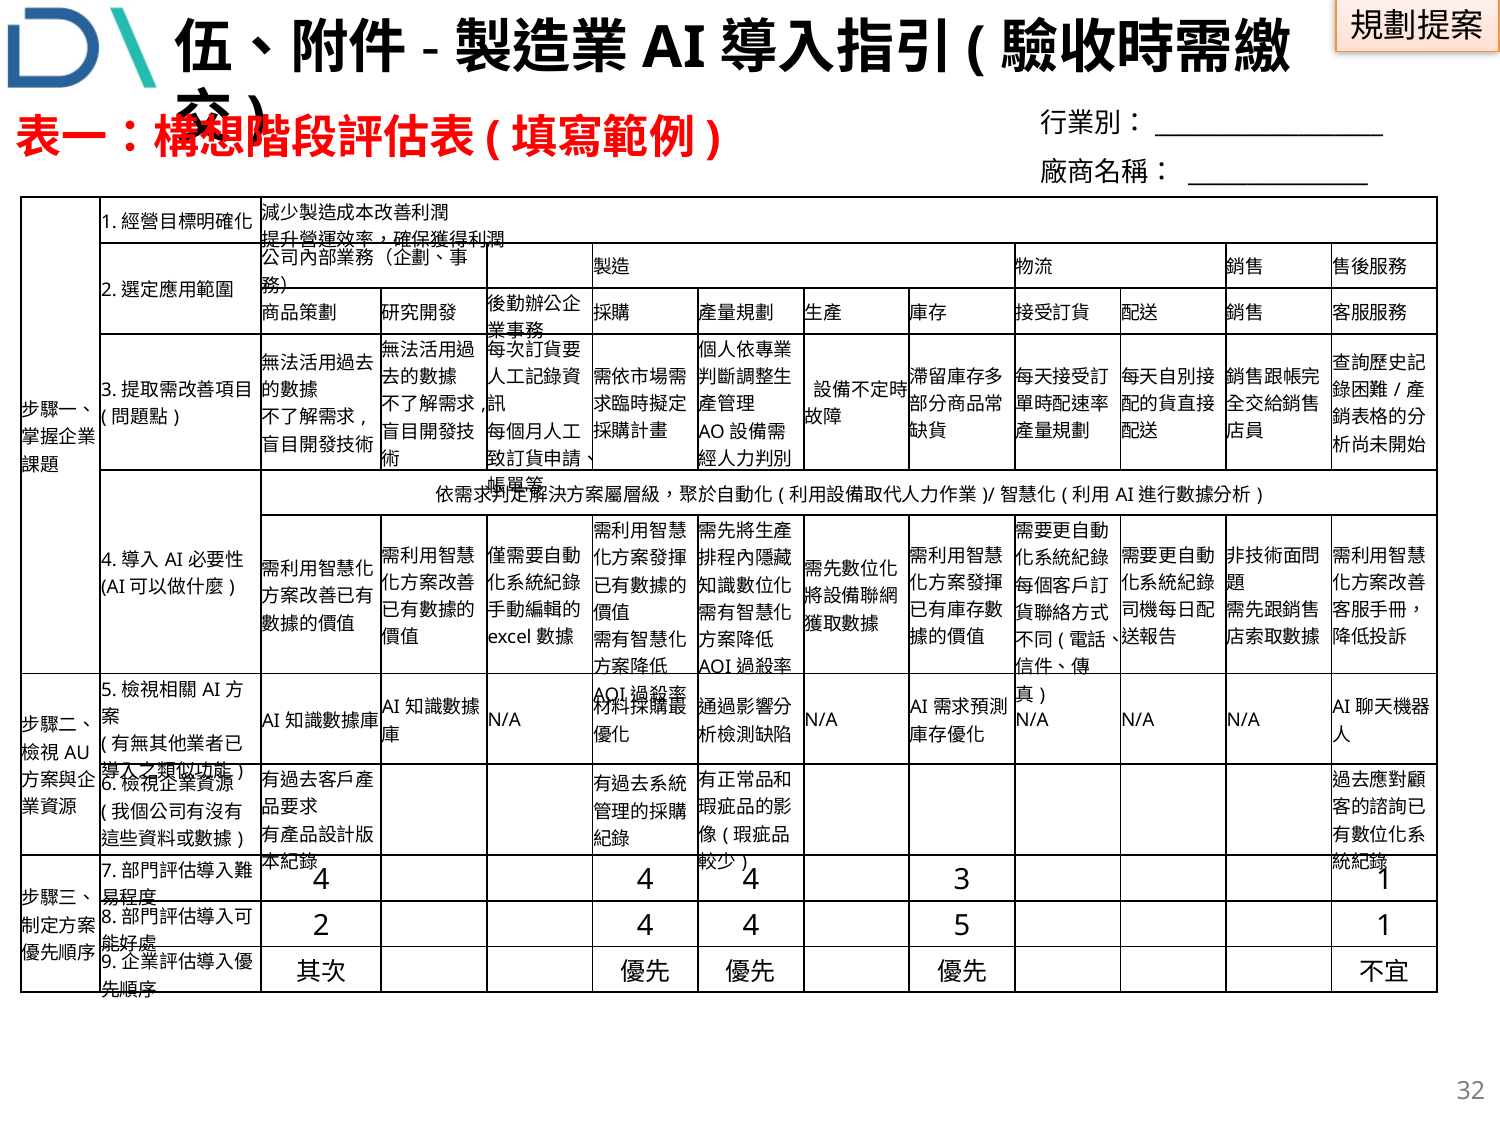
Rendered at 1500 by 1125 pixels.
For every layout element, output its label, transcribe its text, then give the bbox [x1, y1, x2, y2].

table_cell 需利用智慧化方案改善已有數據的價值 [382, 516, 486, 673]
table_cell 製造 [593, 244, 1014, 287]
table_cell [488, 765, 592, 854]
table_cell 需先將生產排程內隱藏知識數位化 需有智慧化方案降低AOI過殺率 [699, 516, 803, 673]
table_cell 步驟二、檢視AU方案與企業資源 [22, 674, 99, 854]
table_cell 過去應對顧客的諮詢已有數位化系統紀錄 [1332, 765, 1436, 854]
table_cell 庫存 [910, 289, 1014, 333]
table_cell 3 [910, 856, 1014, 900]
table_cell N/A [1227, 674, 1331, 763]
picture [5, 0, 160, 92]
table_cell 研究開發 [382, 289, 486, 333]
table_cell 接受訂貨 [1016, 289, 1120, 333]
table_cell 步驟三、制定方案優先順序 [22, 856, 99, 991]
table_cell 需利用智慧化方案改善客服手冊，降低投訴 [1332, 516, 1436, 673]
table_cell 5.檢視相關AI方案 (有無其他業者已導入之類似功能) [101, 674, 260, 763]
table_cell 採購 [593, 289, 697, 333]
table_cell [1121, 947, 1225, 991]
table_cell 4 [699, 902, 803, 946]
table_cell 每天接受訂單時配速率 產量規劃 [1016, 335, 1120, 469]
table_cell 銷售 [1227, 289, 1331, 333]
table_cell [382, 856, 486, 900]
table_cell [1121, 902, 1225, 946]
table_cell 2 [262, 902, 380, 946]
table_cell 物流 [1016, 244, 1225, 287]
table_cell 需要更自動化系統紀錄每個客戶訂貨聯絡方式不同(電話、信件、傳真) [1016, 516, 1120, 673]
table_cell 客服服務 [1332, 289, 1436, 333]
table_cell [910, 765, 1014, 854]
table_cell [805, 856, 908, 900]
table_cell 4 [593, 856, 697, 900]
table_cell [488, 947, 592, 991]
table_cell 其次 [262, 947, 380, 991]
table_cell [382, 902, 486, 946]
table_cell 4 [699, 856, 803, 900]
table_cell 個人依專業判斷調整生產管理 AO設備需經人力判別 [699, 335, 803, 469]
table_cell [1227, 765, 1331, 854]
text_box 構想評估表 [641, 0, 859, 76]
table_cell 6.檢視企業資源 (我個公司有沒有這些資料或數據) [101, 765, 260, 854]
table_cell [1121, 765, 1225, 854]
table_cell 銷售跟帳完全交給銷售店員 [1227, 335, 1331, 469]
table_cell 優先 [910, 947, 1014, 991]
text_box 伍、附件-製造業AI導入指引(驗收時需繳交) [159, 1, 1371, 100]
slide_number 31 [1371, 1066, 1500, 1125]
table_cell 有正常品和瑕疵品的影像(瑕疵品較少) [699, 765, 803, 854]
table_cell 有過去系統管理的採購紀錄 [593, 765, 697, 854]
table_cell 公司內部業務（企劃、事務） [262, 244, 486, 287]
table_cell N/A [805, 674, 908, 763]
table_cell 不宜 [1332, 947, 1436, 991]
table_cell [488, 244, 592, 287]
table_cell AI聊天機器人 [1332, 674, 1436, 763]
table_cell [1227, 902, 1331, 946]
table_cell [1227, 856, 1331, 900]
table_cell 商品策劃 [262, 289, 380, 333]
table_cell 配送 [1121, 289, 1225, 333]
table_cell AI知識數據庫 [262, 674, 380, 763]
table_cell 依需求判定解決方案屬層級，聚於自動化(利用設備取代人力作業)/智慧化(利用AI進行數據分析) [262, 471, 1436, 514]
table_cell [382, 765, 486, 854]
text_box 行業別：___________________ 廠商名稱： _______________ [1025, 82, 1438, 195]
table_cell [1227, 947, 1331, 991]
table_cell 通過影響分析檢測缺陷 [699, 674, 803, 763]
table_cell 查詢歷史記錄困難/產銷表格的分析尚未開始 [1332, 335, 1436, 469]
table_cell 需依市場需求臨時擬定採購計畫 [593, 335, 697, 469]
table_cell 僅需要自動化系統紀錄手動編輯的excel數據 [488, 516, 592, 673]
table_cell 需利用智慧化方案發揮已有數據的價值 需有智慧化方案降低AOI過殺率 [593, 516, 697, 673]
table_cell [488, 856, 592, 900]
table_cell 7.部門評估導入難易程度 [101, 856, 260, 900]
table_cell 3.提取需改善項目(問題點) [101, 335, 260, 469]
table_cell 需要更自動化系統紀錄司機每日配送報告 [1121, 516, 1225, 673]
table_cell 4 [262, 856, 380, 900]
table_cell [382, 947, 486, 991]
table_cell AI知識數據庫 [382, 674, 486, 763]
table_cell 生產 [805, 289, 908, 333]
table_cell 設備不定時故障 [805, 335, 908, 469]
table_cell [805, 947, 908, 991]
table_cell 5 [910, 902, 1014, 946]
table_cell 需先數位化將設備聯網獲取數據 [805, 516, 908, 673]
table_cell 售後服務 [1332, 244, 1436, 287]
table_header 1.經營目標明確化 [101, 198, 260, 242]
table_cell 8.部門評估導入可能好處 [101, 902, 260, 946]
table_cell 2.選定應用範圍 [101, 244, 260, 333]
table_cell 無法活用過去的數據 不了解需求,盲目開發技術 [382, 335, 486, 469]
table_cell 銷售 [1227, 244, 1331, 287]
table_header 減少製造成本改善利潤 提升營運效率，確保獲得利潤 [262, 198, 1436, 242]
table_cell 材料採購最優化 [593, 674, 697, 763]
table_cell 優先 [699, 947, 803, 991]
table_cell 1 [1332, 902, 1436, 946]
table_cell N/A [1121, 674, 1225, 763]
table_cell 需利用智慧化方案改善已有數據的價值 [262, 516, 380, 673]
table_cell [805, 765, 908, 854]
table_cell 1 [1332, 856, 1436, 900]
table_cell 產量規劃 [699, 289, 803, 333]
table_cell 4 [593, 902, 697, 946]
text_box 表一：構想階段評估表(填寫範例) [0, 99, 793, 171]
table_cell 後勤辦公企業事務 [488, 289, 592, 333]
table_cell N/A [1016, 674, 1120, 763]
table_cell [1016, 856, 1120, 900]
table_cell 滯留庫存多 部分商品常缺貨 [910, 335, 1014, 469]
table_cell [1121, 856, 1225, 900]
table_cell 無法活用過去的數據 不了解需求,盲目開發技術 [262, 335, 380, 469]
table_cell 優先 [593, 947, 697, 991]
table_header 步驟一、掌握企業課題 [22, 198, 99, 673]
table_cell [1016, 902, 1120, 946]
table_cell 每次訂貨要人工記錄資訊 每個月人工致訂貨申請、帳單等 [488, 335, 592, 469]
table_cell 4.導入AI必要性(AI可以做什麼) [101, 471, 260, 673]
table_cell 每天自別接配的貨直接配送 [1121, 335, 1225, 469]
table_cell 有過去客戶產品要求 有產品設計版本紀錄 [262, 765, 380, 854]
table_cell 9.企業評估導入優先順序 [101, 947, 260, 991]
table_cell 非技術面問題 需先跟銷售店索取數據 [1227, 516, 1331, 673]
table_cell N/A [488, 674, 592, 763]
table_cell [488, 902, 592, 946]
table_cell [805, 902, 908, 946]
table_cell [1016, 947, 1120, 991]
table_cell [1016, 765, 1120, 854]
table_cell AI需求預測庫存優化 [910, 674, 1014, 763]
table_cell 需利用智慧化方案發揮已有庫存數據的價值 [910, 516, 1014, 673]
